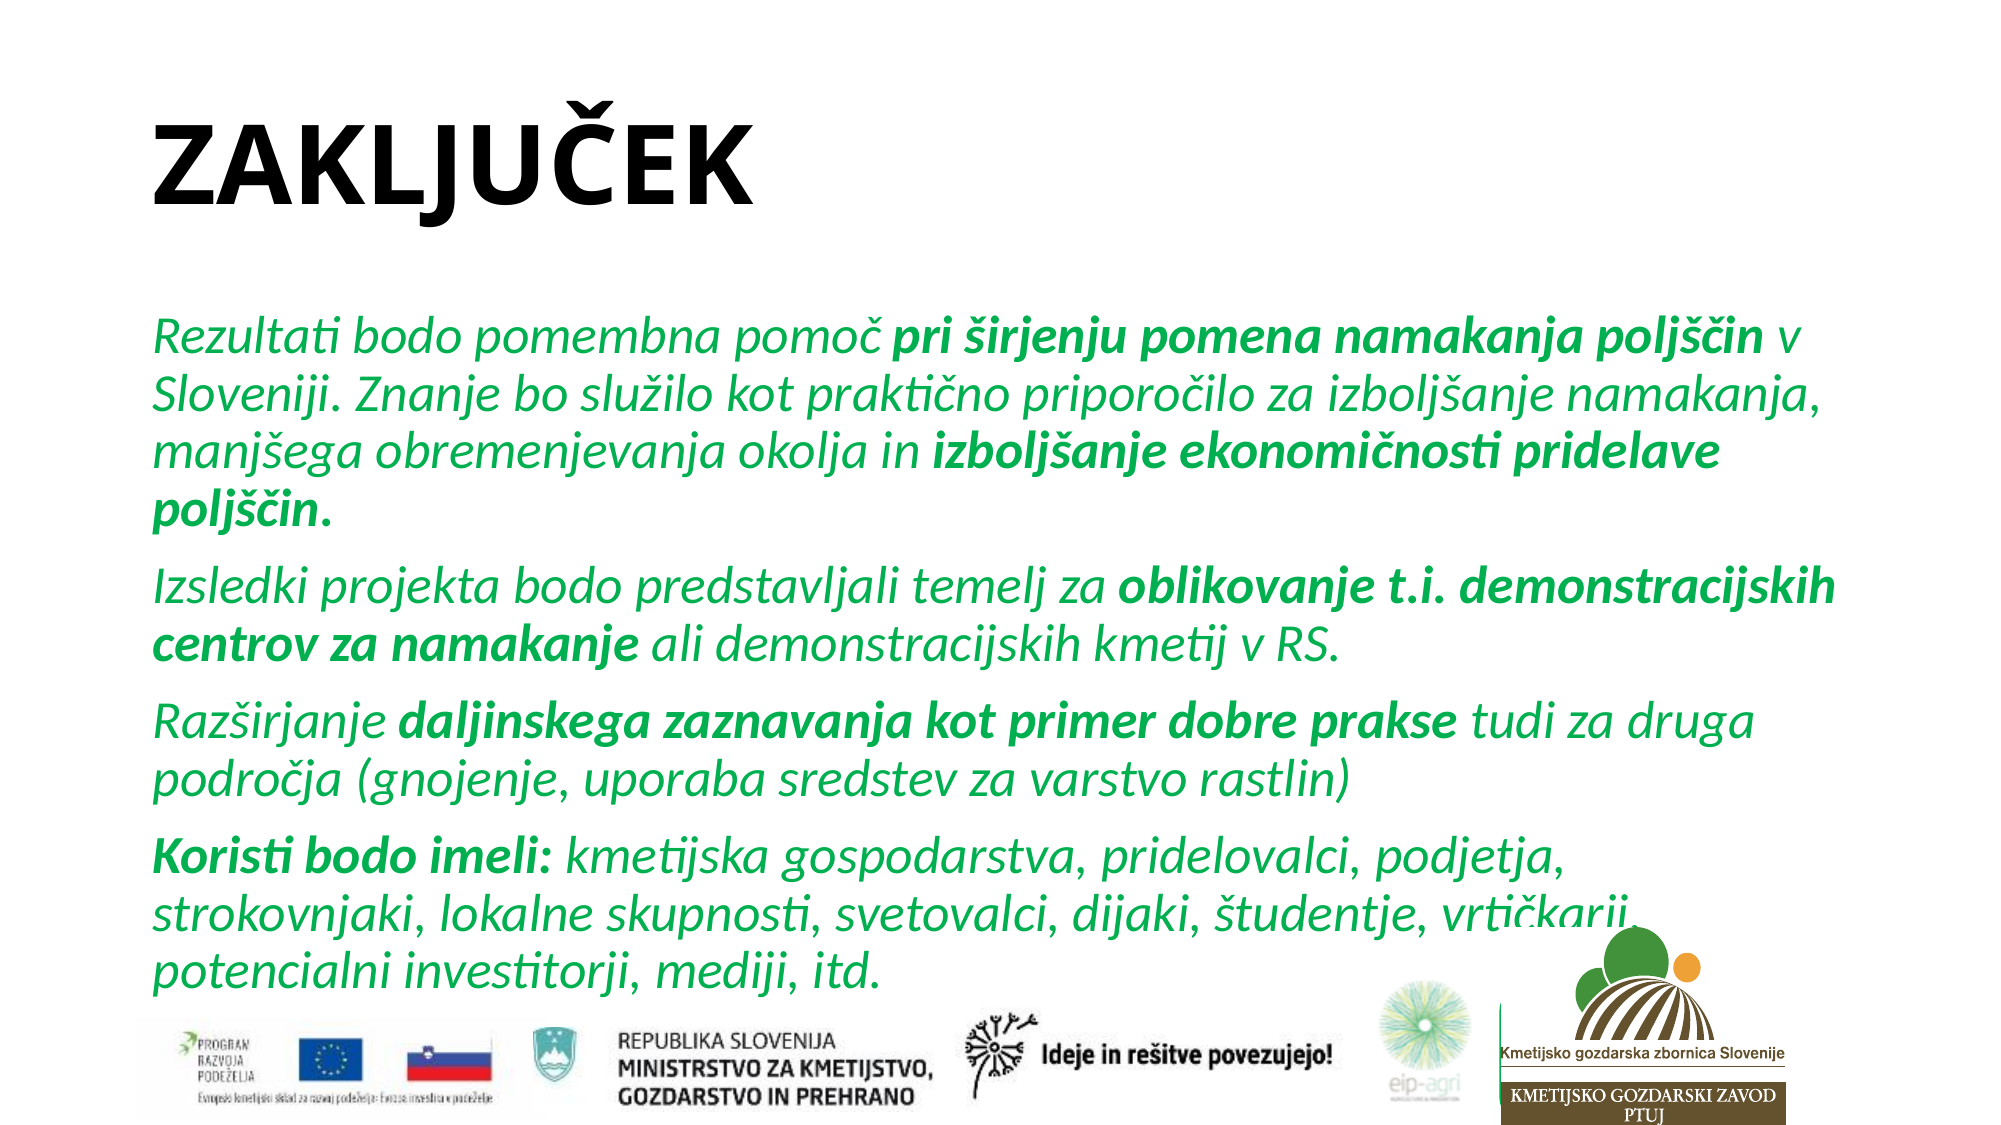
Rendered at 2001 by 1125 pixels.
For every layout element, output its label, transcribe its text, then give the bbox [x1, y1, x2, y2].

list Rezultati bodo pomembna pomoč pri širjenju pomena namakanja poljščin v Sloveniji. Znanje bo služilo kot praktično priporočilo za izboljšanje namakanja, manjšega obremenjevanja okolja in izboljšanje ekonomičnosti pridelave poljščin. Izsledki projekta bodo predstavljali temelj za oblikovanje t.i. demonstracijskih centrov za namakanje ali demonstracijskih kmetij v RS. Razširjanje daljinskega zaznavanja kot primer dobre prakse tudi za druga področja (gnojenje, uporaba sredstev za varstvo rastlin) Koristi bodo imeli: kmetijska gospodarstva, pridelovalci, podjetja, strokovnjaki, lokalne skupnosti, svetovalci, dijaki, študentje, vrtičkarji, potencialni investitorji, mediji, itd. [137, 299, 1863, 1014]
picture [136, 1018, 934, 1120]
title ZAKLJUČEK [137, 59, 1863, 278]
picture [941, 927, 1786, 1125]
